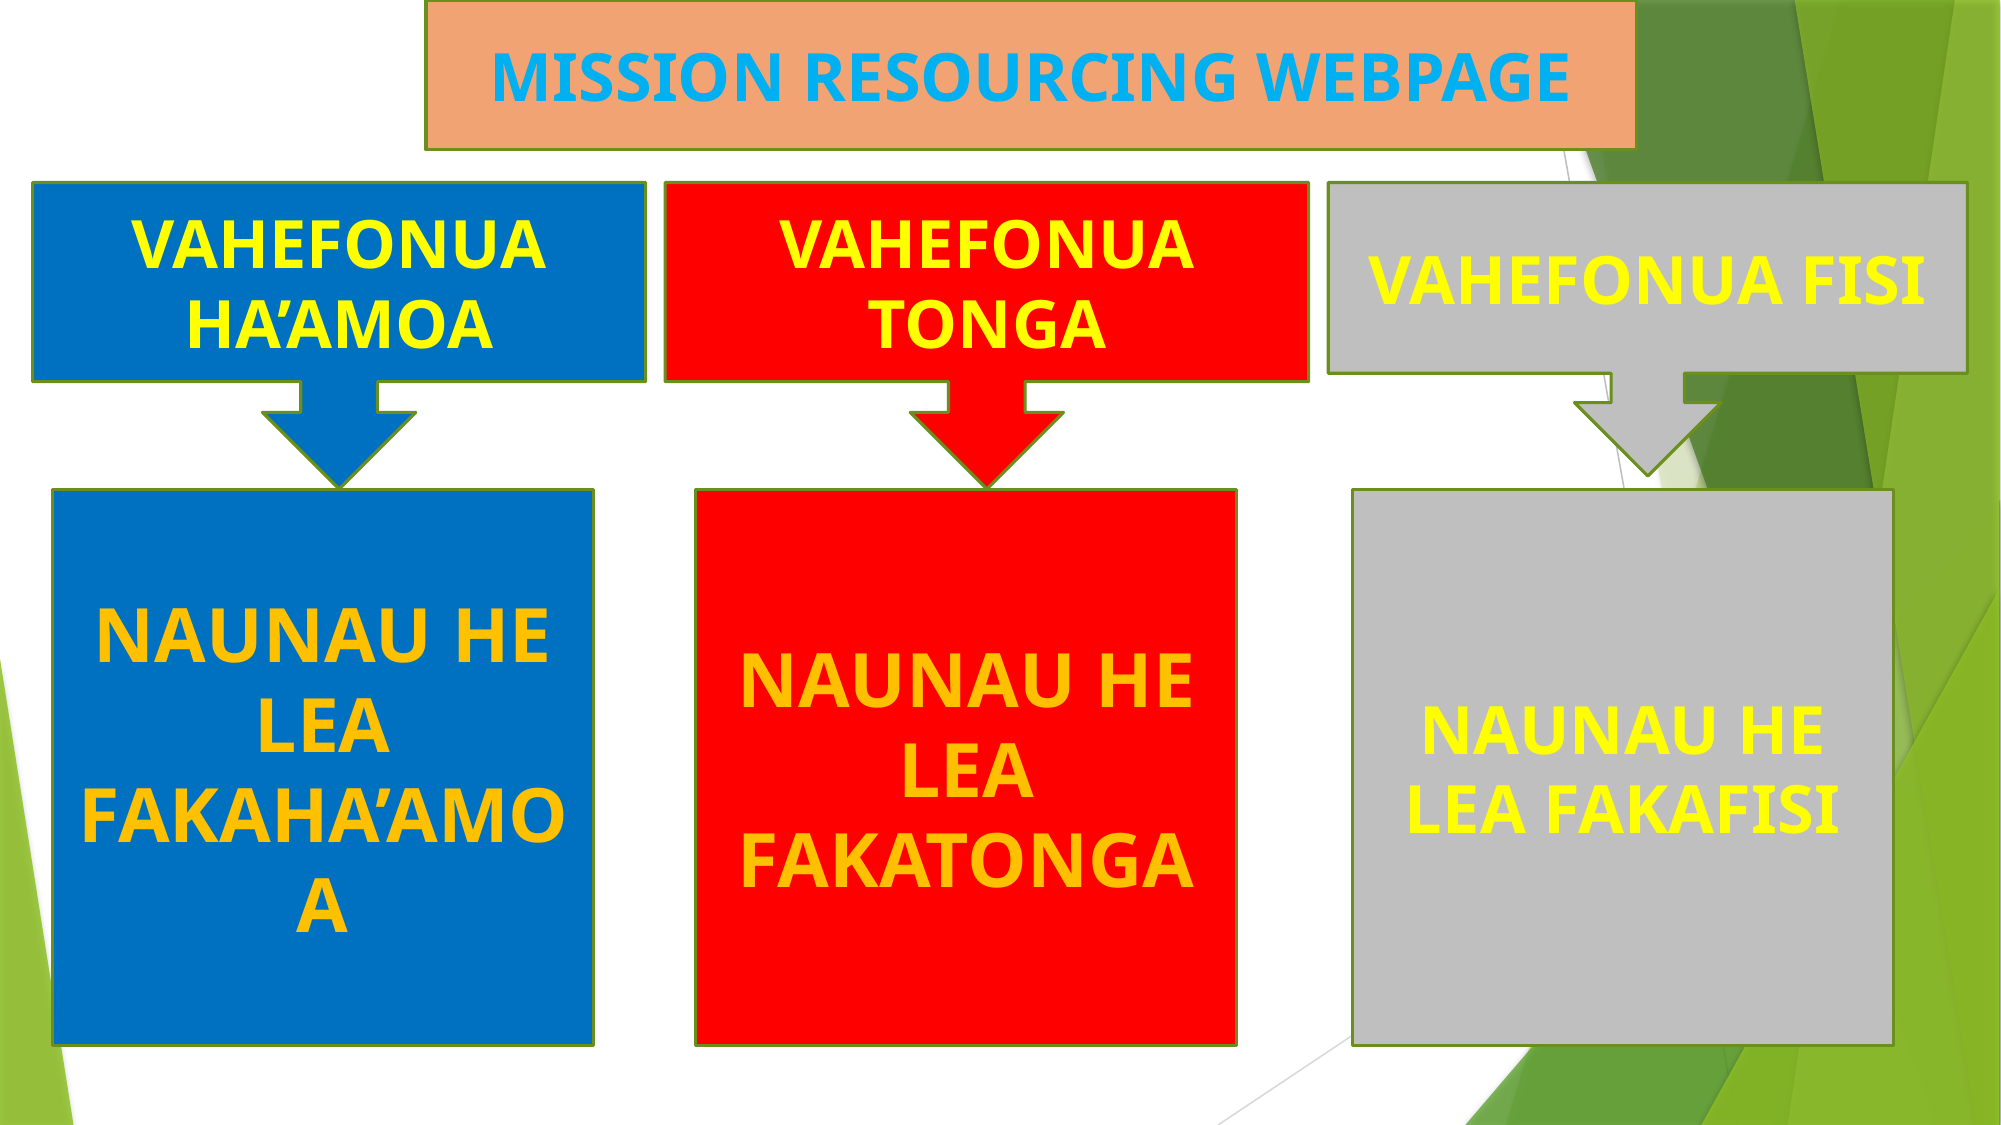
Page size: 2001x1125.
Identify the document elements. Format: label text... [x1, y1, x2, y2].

text_box NAUNAU HE LEA FAKATONGA [694, 488, 1238, 1047]
text_box VAHEFONUA TONGA [663, 180, 1311, 488]
text_box VAHEFONUA HA’AMOA [31, 180, 648, 488]
text_box NAUNAU HE LEA FAKAFISI [1351, 488, 1895, 1047]
text_box NAUNAU HE LEA FAKAHA’AMOA [51, 488, 595, 1047]
text_box MISSION RESOURCING WEBPAGE [424, 0, 1638, 151]
text_box VAHEFONUA FISI [1326, 180, 1969, 478]
